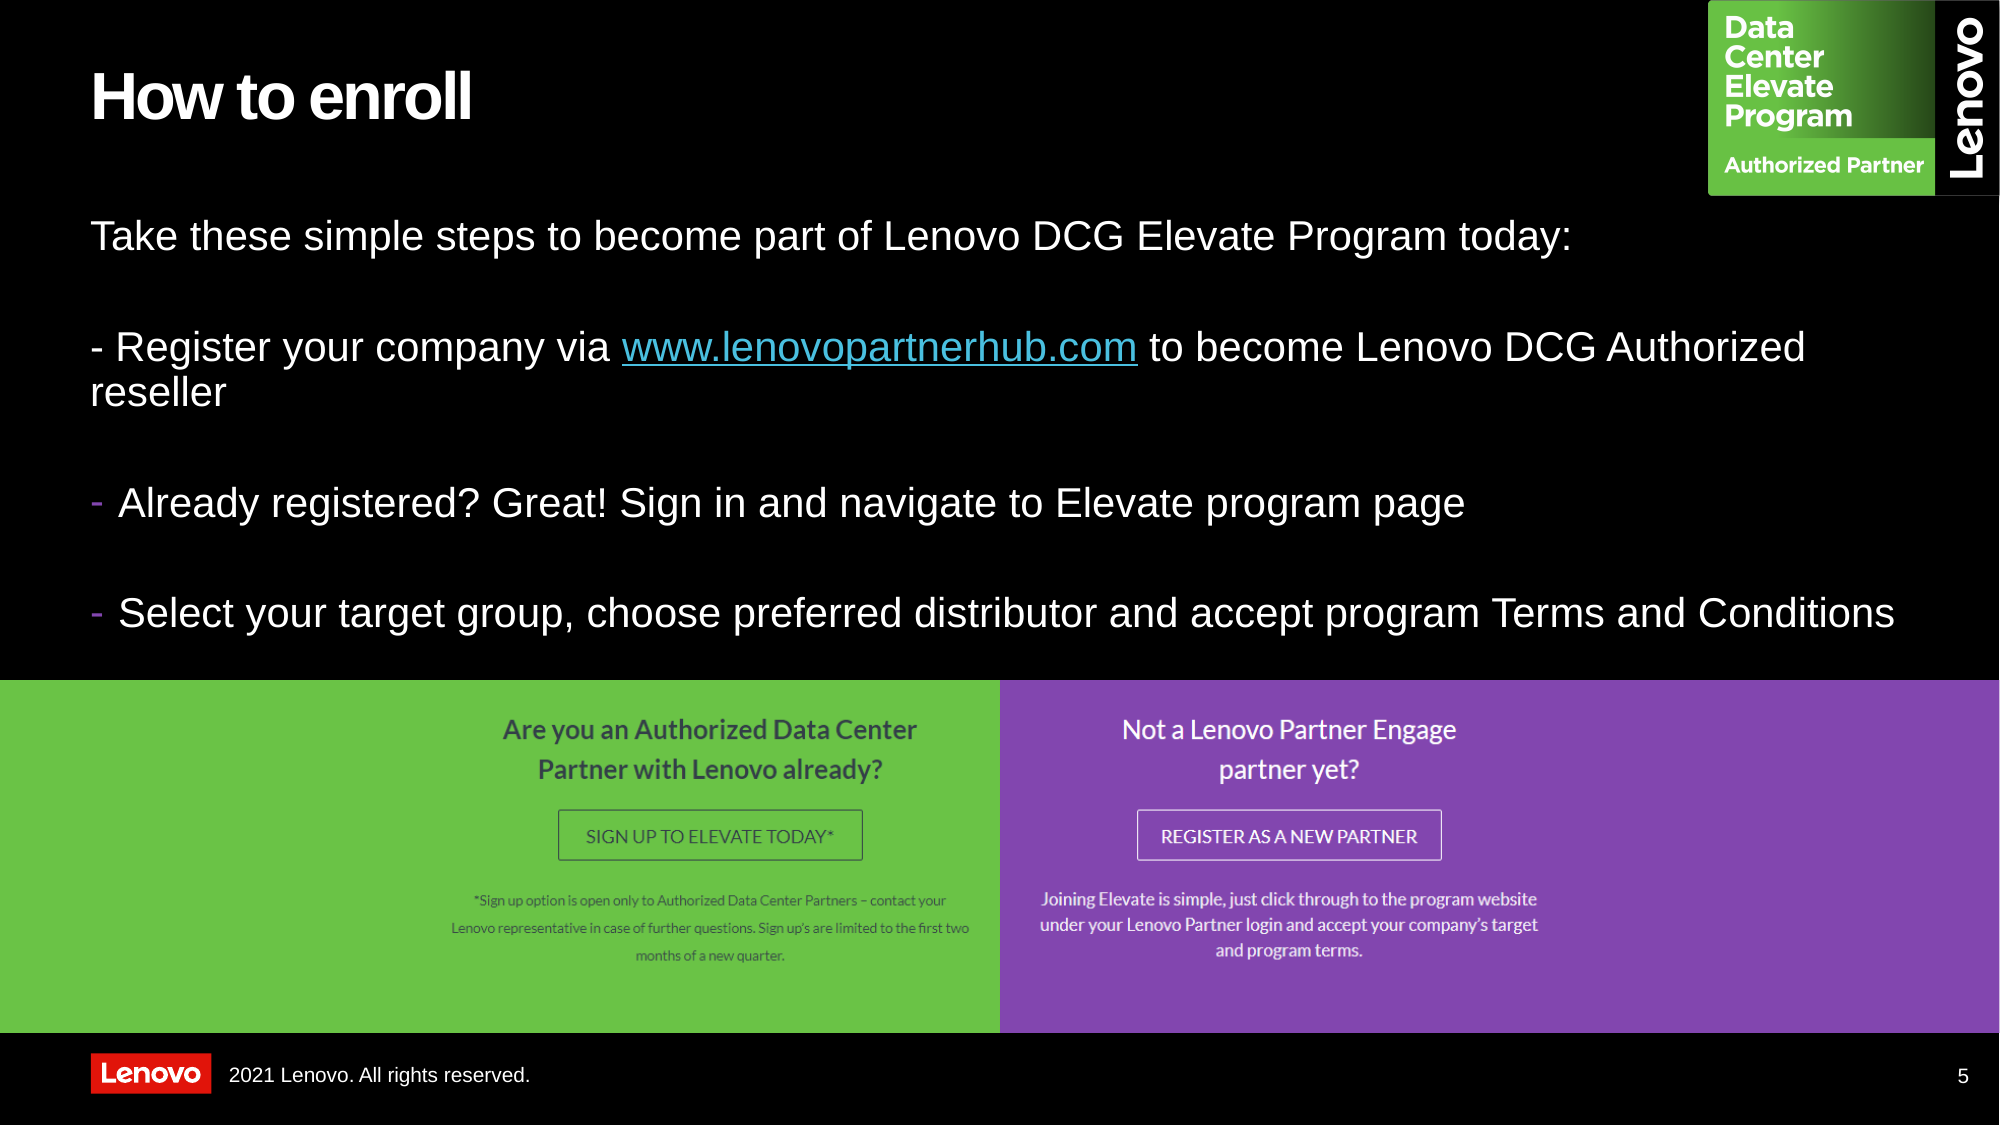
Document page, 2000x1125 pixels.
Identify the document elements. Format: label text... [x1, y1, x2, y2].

list Take these simple steps to become part of Lenovo DCG Elevate Program today: - Register your company via www.lenovopartnerhub.com to become Lenovo DCG Authorized reseller Already registered? Great! Sign in and navigate to Elevate program page Select your target group, choose preferred distributor and accept program Terms and Conditions [90, 214, 1954, 662]
slide_number 5 [1927, 1061, 2000, 1088]
picture [1708, 0, 2000, 196]
title How to enroll [90, 66, 1703, 152]
picture [0, 680, 2000, 1033]
